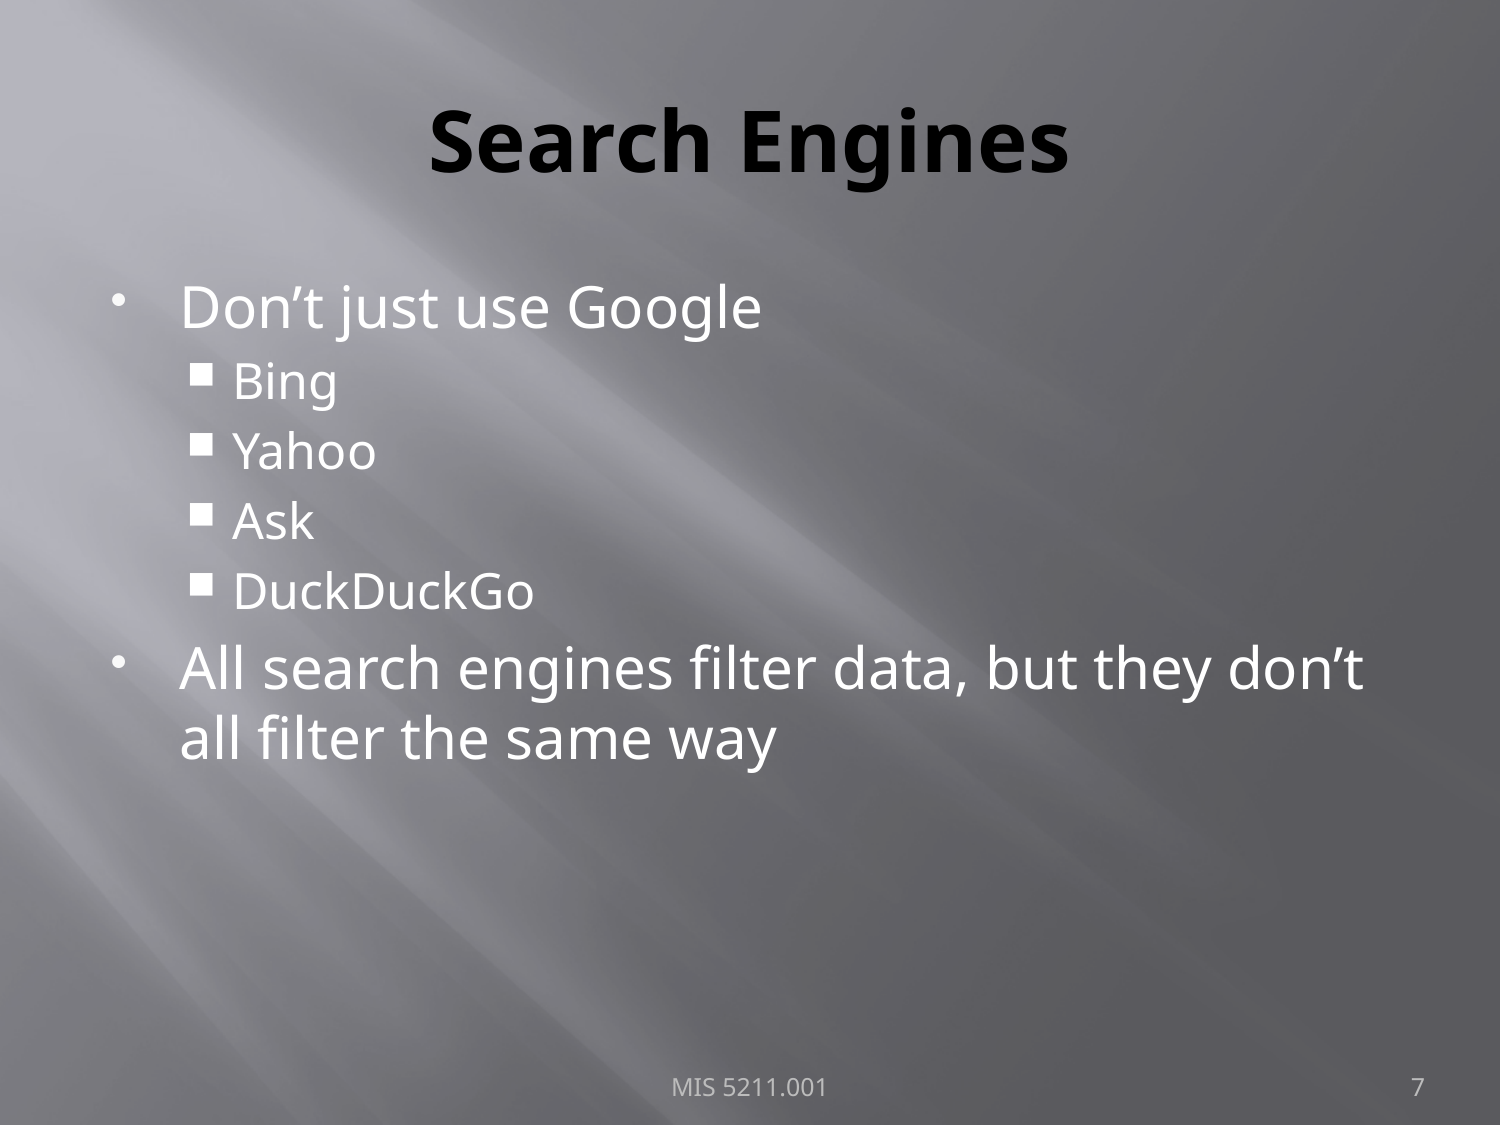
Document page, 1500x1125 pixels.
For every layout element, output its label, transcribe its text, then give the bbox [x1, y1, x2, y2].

footer MIS 5211.001 [512, 1052, 988, 1113]
list Don’t just use Google Bing Yahoo Ask DuckDuckGo All search engines filter data, but they don’t all filter the same way [75, 262, 1425, 1035]
slide_number 7 [1299, 1052, 1425, 1113]
title Search Engines [75, 45, 1425, 233]
